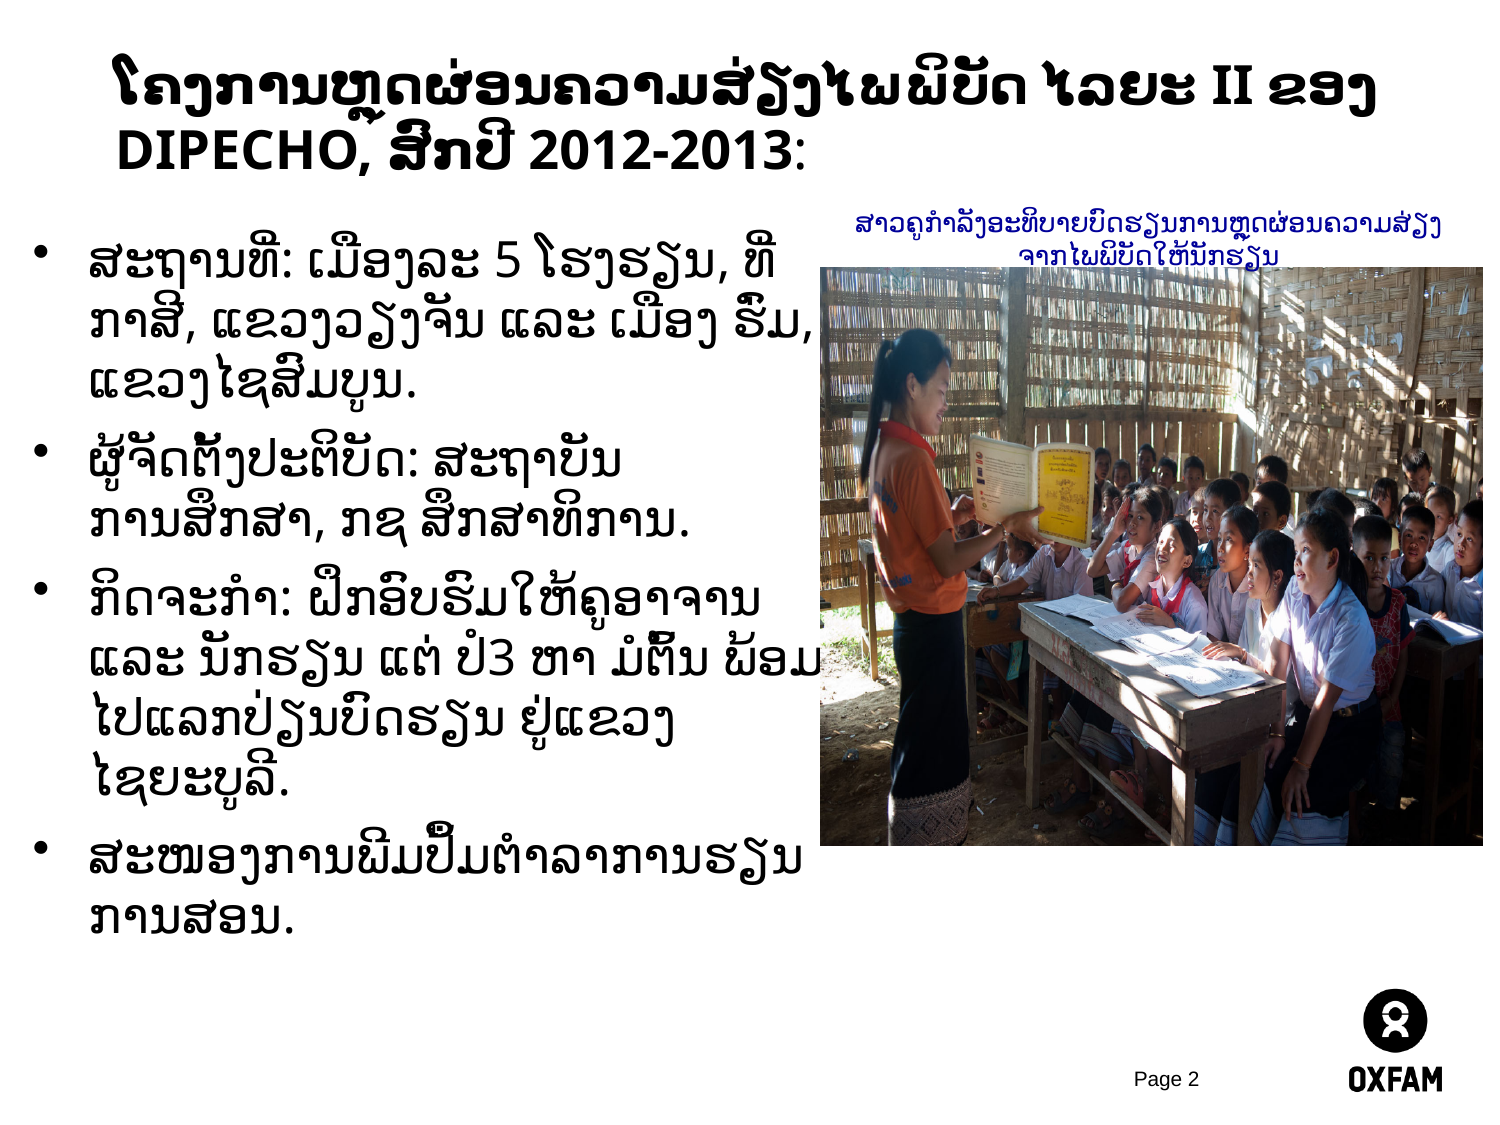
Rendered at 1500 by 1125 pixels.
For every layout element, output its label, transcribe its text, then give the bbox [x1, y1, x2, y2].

text_box ໂຄງການຫຼຸດຜ່ອນຄວາມສ່ຽງໄພພິບັດ ໄລຍະ II ຂອງ DIPECHO, ສົກປີ 2012-2013: [100, 42, 1436, 188]
picture [1345, 985, 1445, 1095]
list ສະຖານທີ່: ເມືອງລະ 5 ໂຮງຮຽນ, ທີ່ກາສີ, ແຂວງວຽງຈັນ ແລະ ເມືອງ ຮົ່ມ, ແຂວງໄຊສົມບູນ. ຜູ້ຈັດຕັ້ງປະຕິບັດ: ສະຖາບັນການສຶກສາ, ກຊ ສຶກສາທິການ. ກິດຈະກຳ: ຝຶກອົບຮົມໃຫ້ຄູອາຈານ ແລະ ນັກຮຽນ ແຕ່ ປໍ3 ຫາ ມໍຕົ້ນ ພ້ອມໄປແລກປ່ຽນບົດຮຽນ ຢູ່ແຂວງໄຊຍະບູລີ. ສະໜອງການພີມປຶ້ມຕຳລາການຮຽນການສອນ. [17, 219, 845, 1048]
text_box ສາວຄູກຳລັງອະທິບາຍບົດຮຽນການຫຼຸດຜ່ອນຄວາມສ່ຽງຈາກໄພພິບັດໃຫ້ນັກຮຽນ [838, 198, 1459, 265]
picture [820, 266, 1483, 847]
